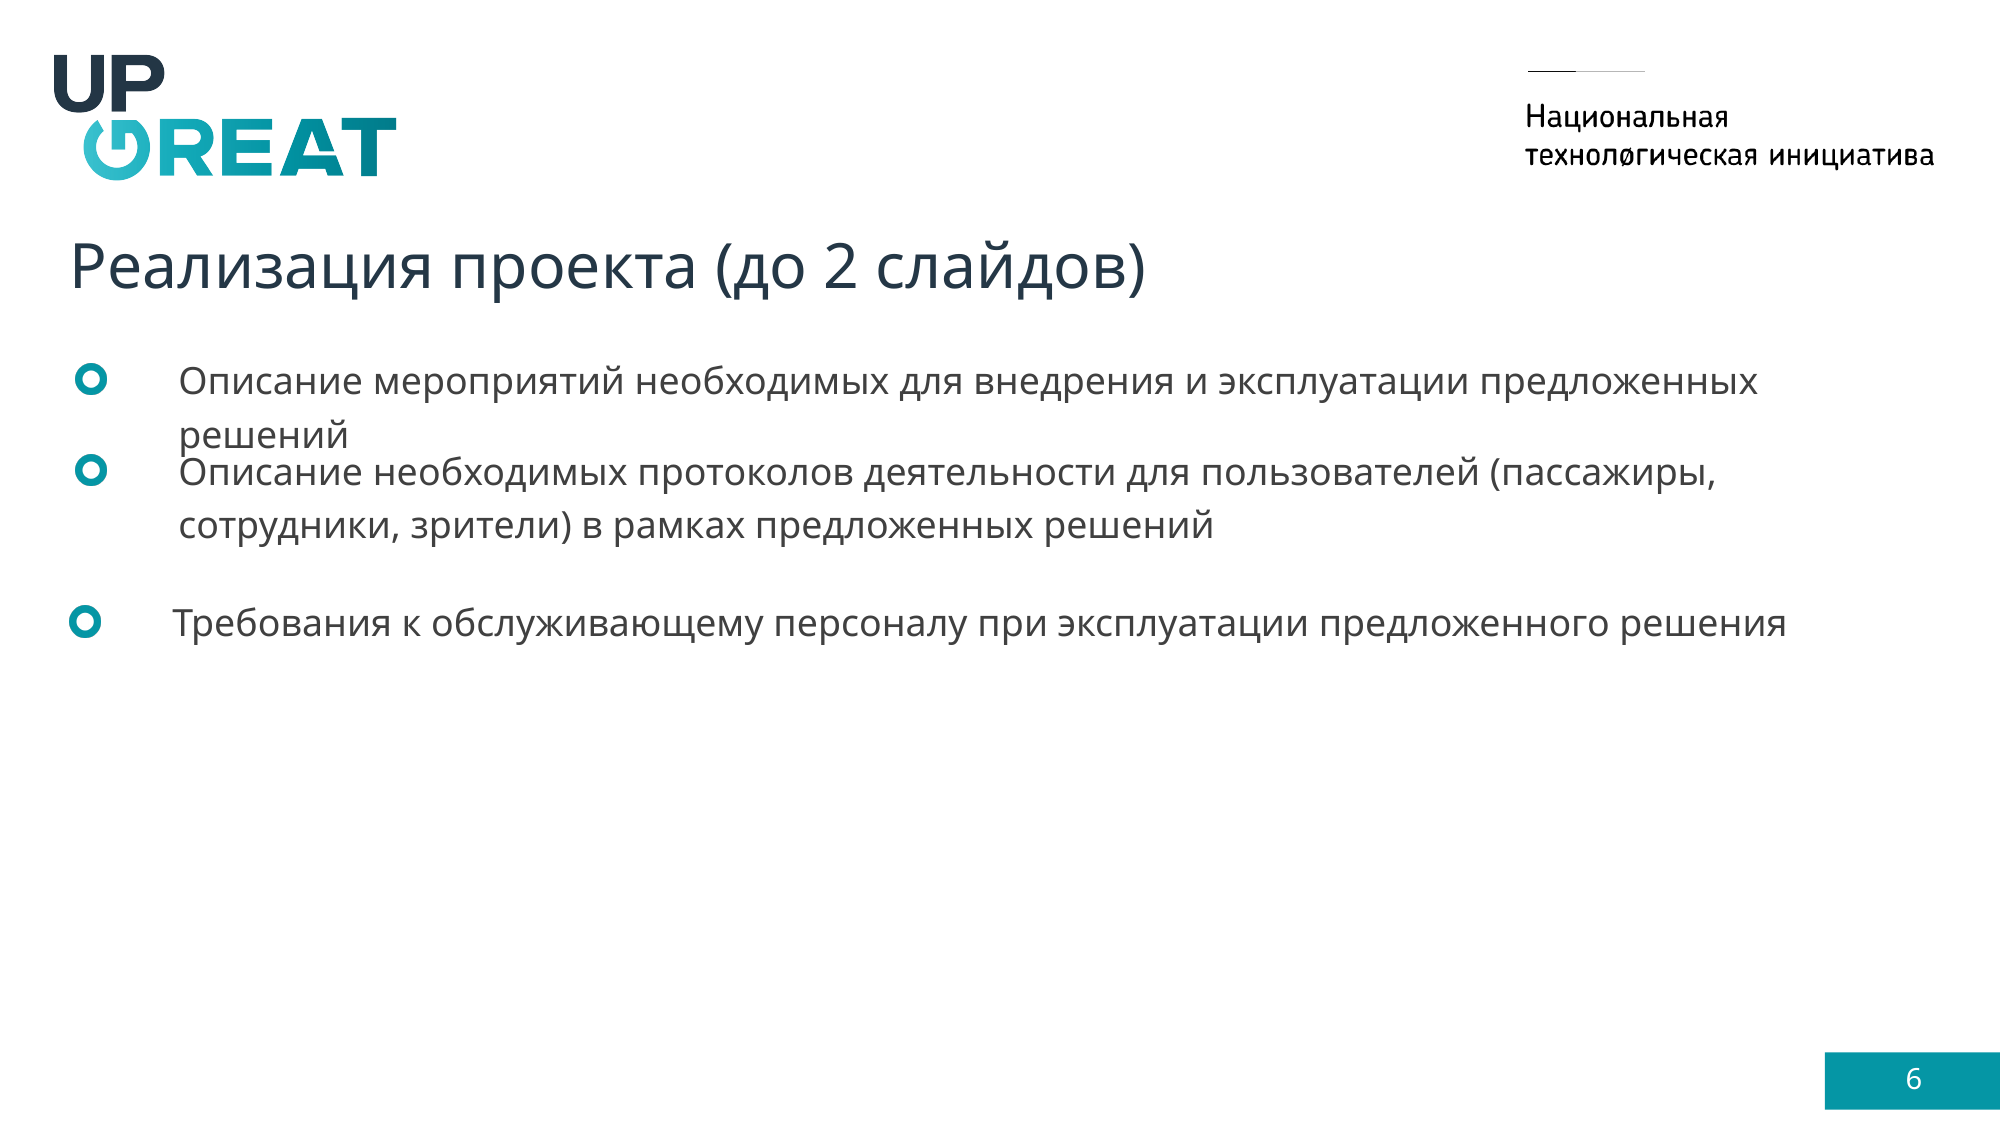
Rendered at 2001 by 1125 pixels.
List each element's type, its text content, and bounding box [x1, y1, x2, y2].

picture [1518, 67, 1938, 173]
text_box Описание необходимых протоколов деятельности для пользователей (пассажиры, сотрудники, зрители) в рамках предложенных решений [60, 431, 1938, 554]
picture [69, 605, 101, 638]
text_box Требования к обслуживающему персоналу при эксплуатации предложенного решения [54, 582, 1932, 652]
picture [0, 0, 456, 264]
picture [75, 454, 107, 486]
picture [75, 363, 107, 395]
text_box Описание мероприятий необходимых для внедрения и эксплуатации предложенных решений [60, 340, 1938, 431]
title Реализация проекта (до 2 слайдов) [54, 245, 1475, 282]
slide_number 6 [1824, 1051, 1938, 1110]
